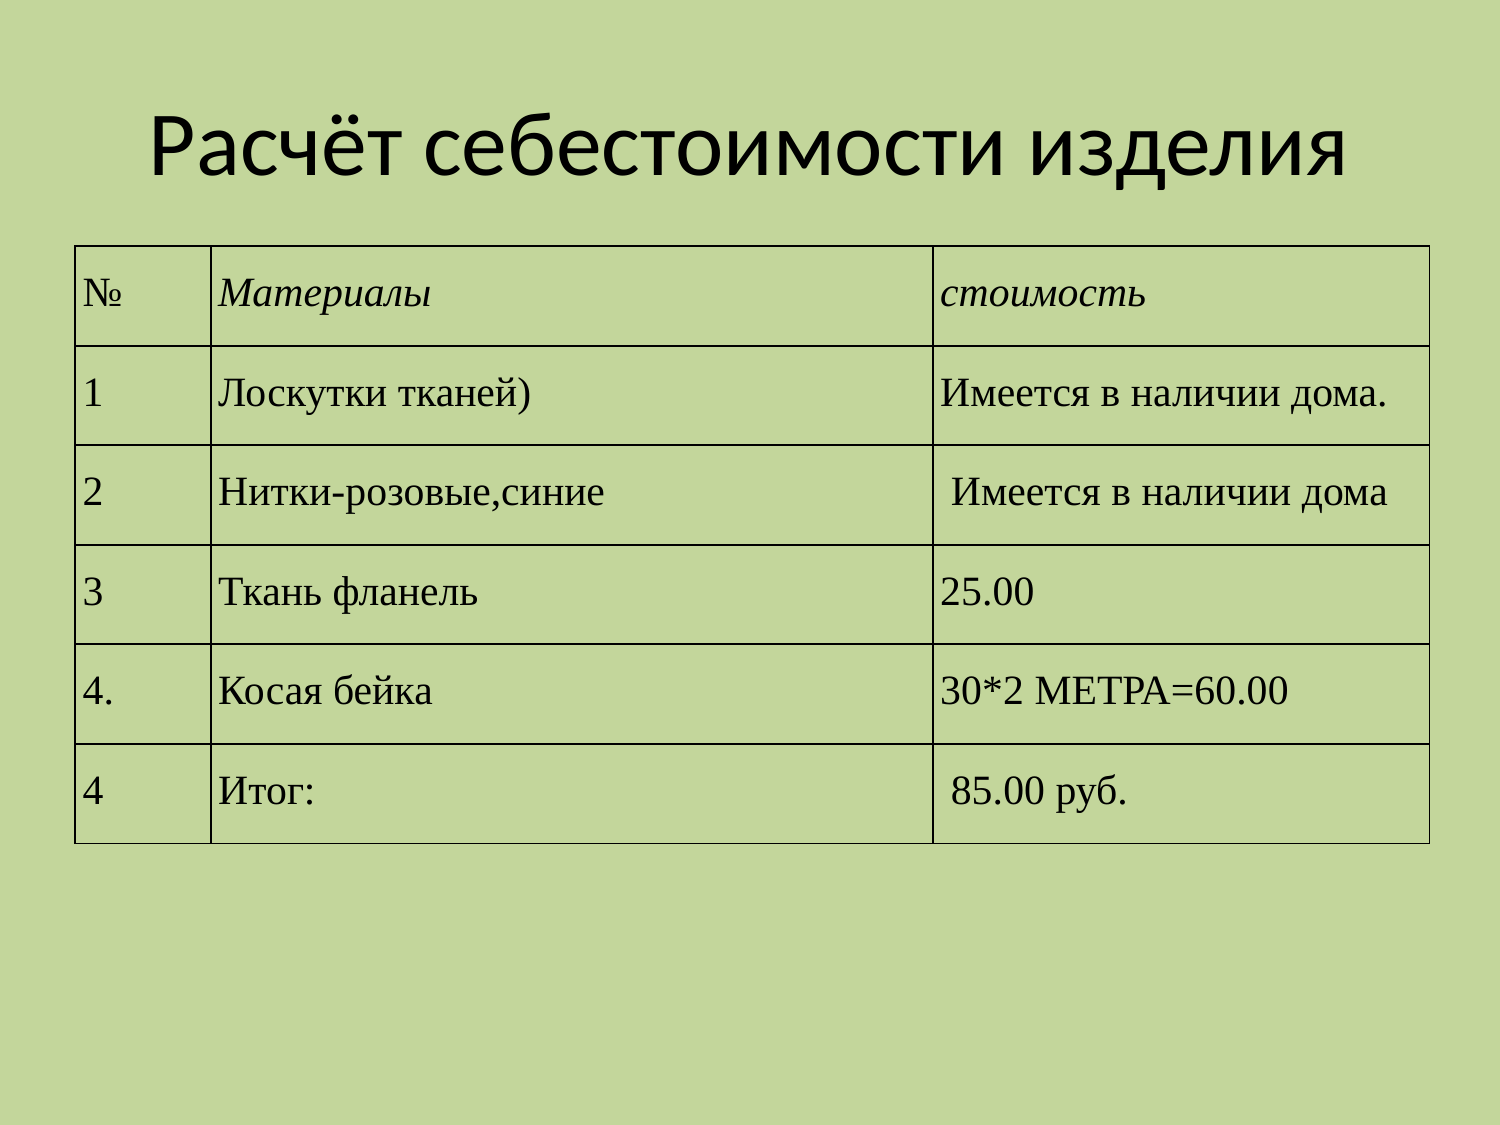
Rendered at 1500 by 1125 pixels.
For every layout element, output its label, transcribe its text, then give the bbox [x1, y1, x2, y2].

table_cell Ткань фланель [212, 546, 932, 643]
table_header Материалы [212, 247, 932, 345]
table_cell 1 [76, 347, 210, 444]
table_cell 85.00 руб. [934, 745, 1429, 843]
table_cell 30*2 МЕТРА=60.00 [934, 645, 1429, 743]
table_cell 4. [76, 645, 210, 743]
table_cell Имеется в наличии дома. [934, 347, 1429, 444]
title Расчёт себестоимости изделия [75, 45, 1425, 233]
table_cell Имеется в наличии дома [934, 446, 1429, 544]
table_cell 2 [76, 446, 210, 544]
table_cell 3 [76, 546, 210, 643]
table_cell 25.00 [934, 546, 1429, 643]
table_header стоимость [934, 247, 1429, 345]
table_cell Итог: [212, 745, 932, 843]
table_cell Лоскутки тканей) [212, 347, 932, 444]
table_cell 4 [76, 745, 210, 843]
table_cell Нитки-розовые,синие [212, 446, 932, 544]
table_cell Косая бейка [212, 645, 932, 743]
table_header № [76, 247, 210, 345]
